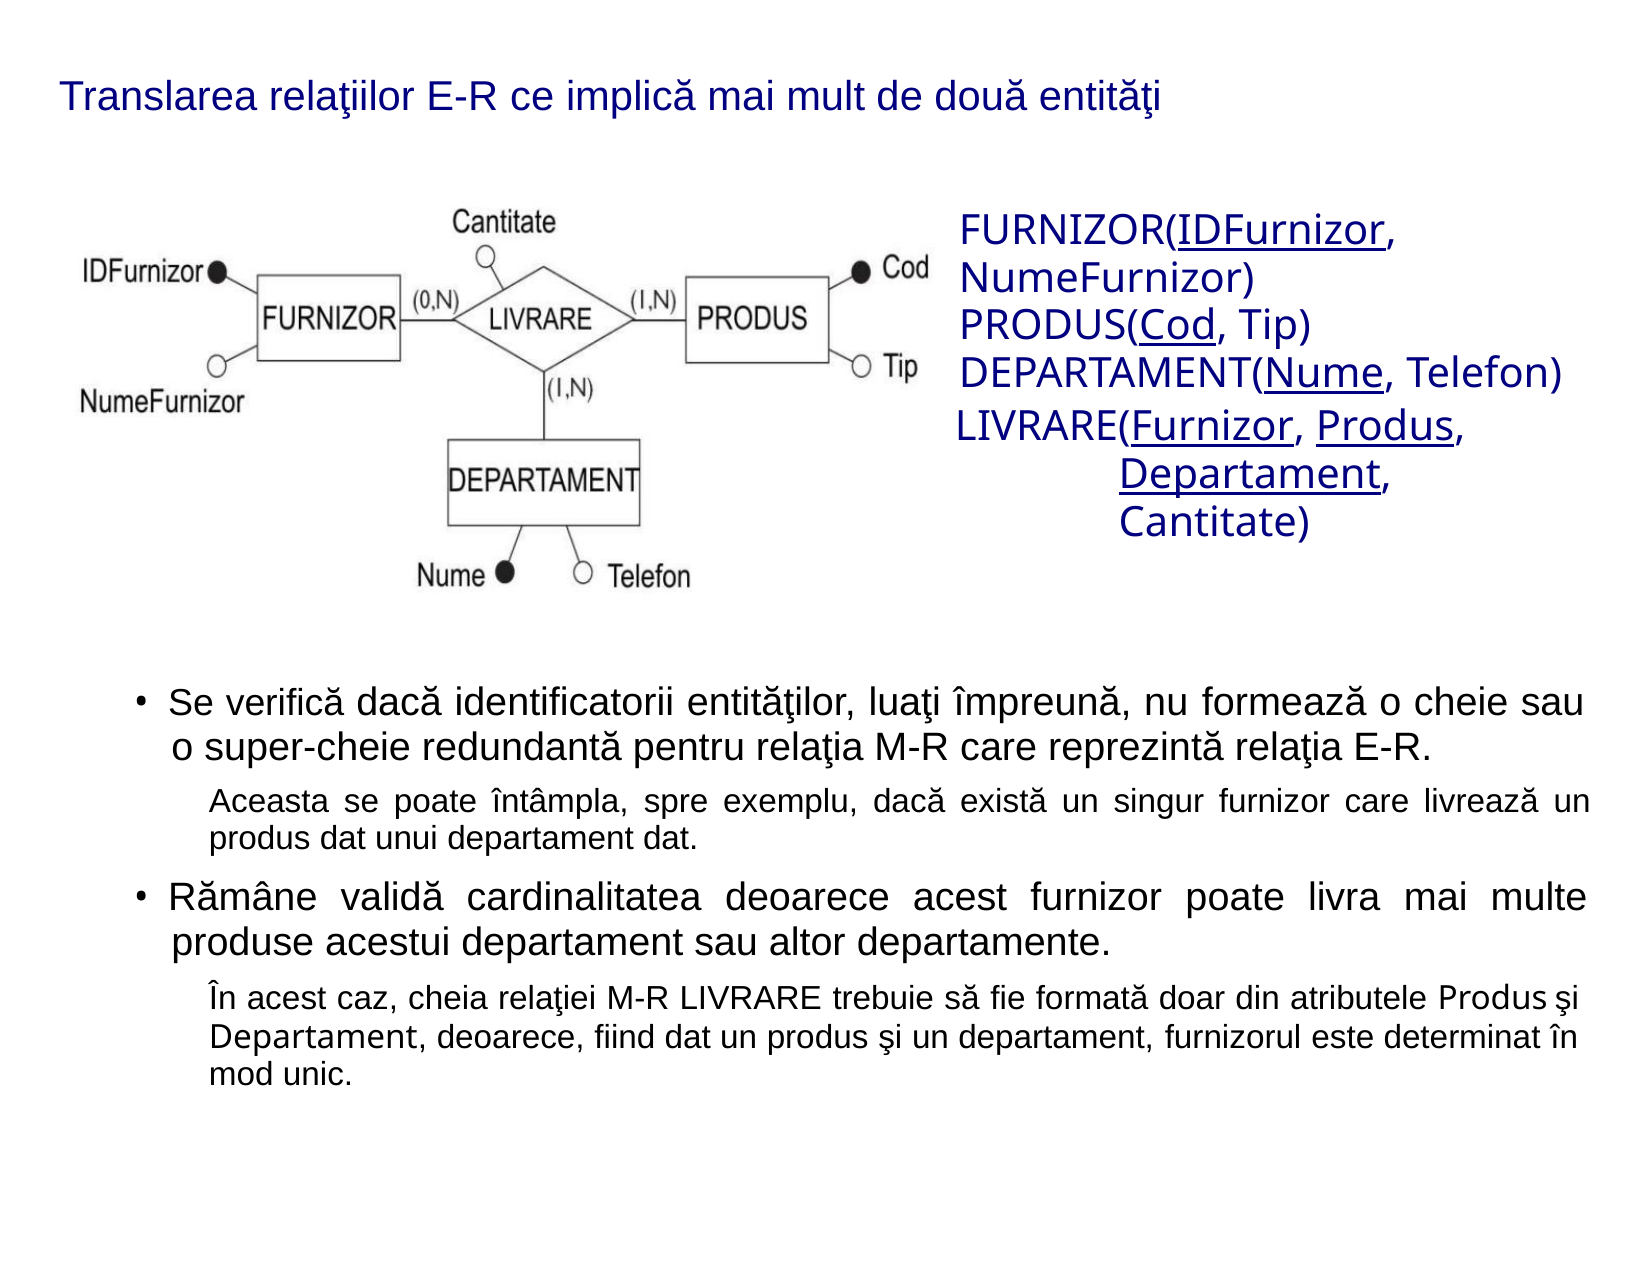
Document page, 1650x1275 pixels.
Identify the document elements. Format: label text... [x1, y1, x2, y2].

text_box • Se verifică dacă identificatorii entităţilor, luaţi împreună, nu formează o cheie sau [133, 674, 1616, 724]
text_box produse acestui departament sau altor departamente. [171, 919, 1138, 964]
text_box • Rămâne validă cardinalitatea deoarece acest furnizor poate livra mai multe [133, 870, 1616, 919]
text_box În acest caz, cheia relaţiei M-R LIVRARE trebuie să fie formată doar din atributele Produs şi Departament, deoarece, fiind dat un produs şi un departament, furnizorul este determinat în mod unic. [208, 978, 1617, 1093]
text_box LIVRARE(Furnizor, Produs, Departament, Cantitate) [954, 401, 1509, 545]
text_box Aceasta se poate întâmpla, spre exemplu, dacă există un singur furnizor care livrează un produs dat unui departament dat. [208, 781, 1616, 857]
text_box FURNIZOR(IDFurnizor, NumeFurnizor) PRODUS(Cod, Tip) DEPARTAMENT(Nume, Telefon) [958, 204, 1579, 397]
text_box Translarea relaţiilor E-R ce implică mai mult de două entităţi [58, 72, 1187, 119]
text_box [58, 192, 975, 602]
text_box o super-cheie redundantă pentru relaţia M-R care reprezintă relaţia E-R. [171, 724, 1459, 769]
